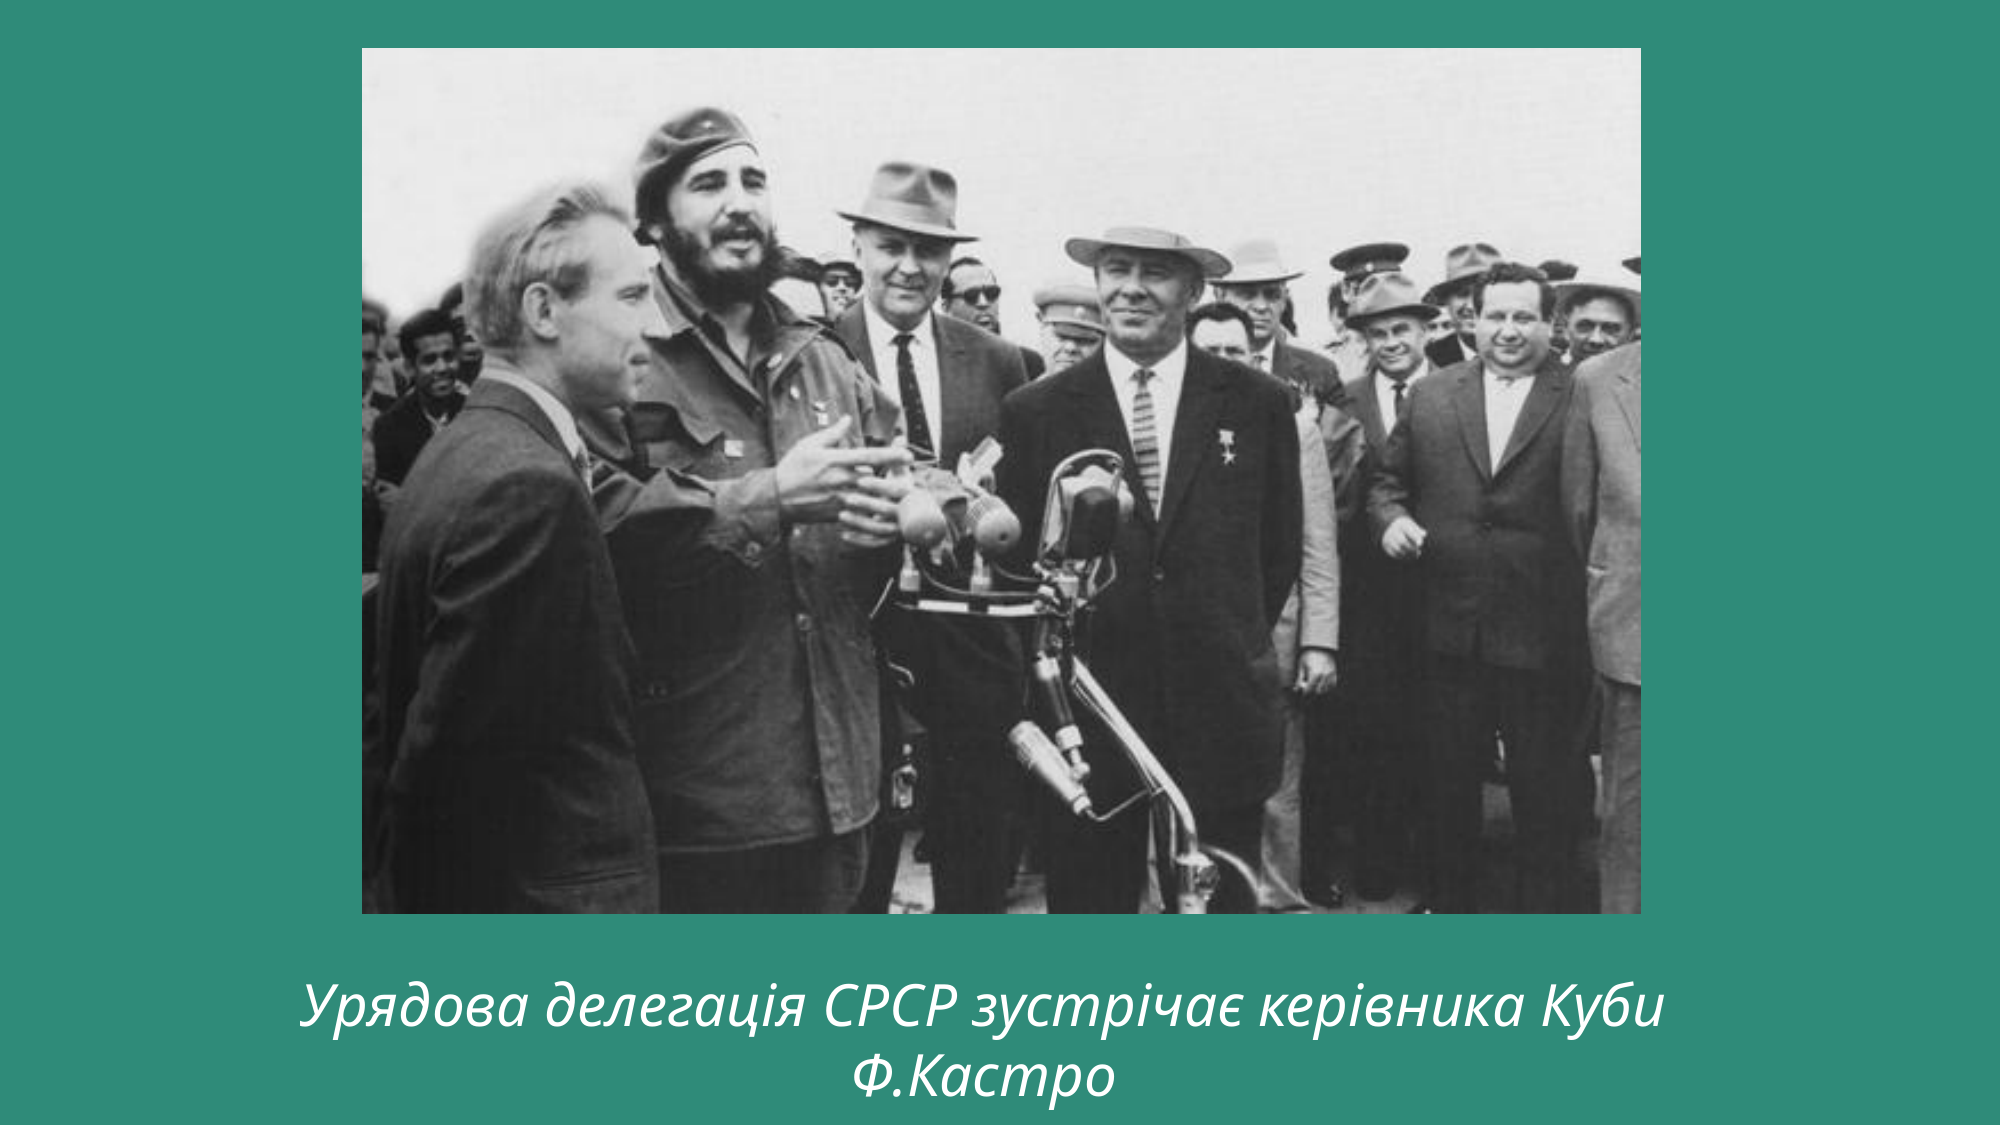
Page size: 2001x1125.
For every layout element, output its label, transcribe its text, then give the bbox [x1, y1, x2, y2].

text_box Урядова делегація СРСР зустрічає керівника Куби Ф.Кастро [185, 960, 1783, 1116]
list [362, 48, 1641, 914]
